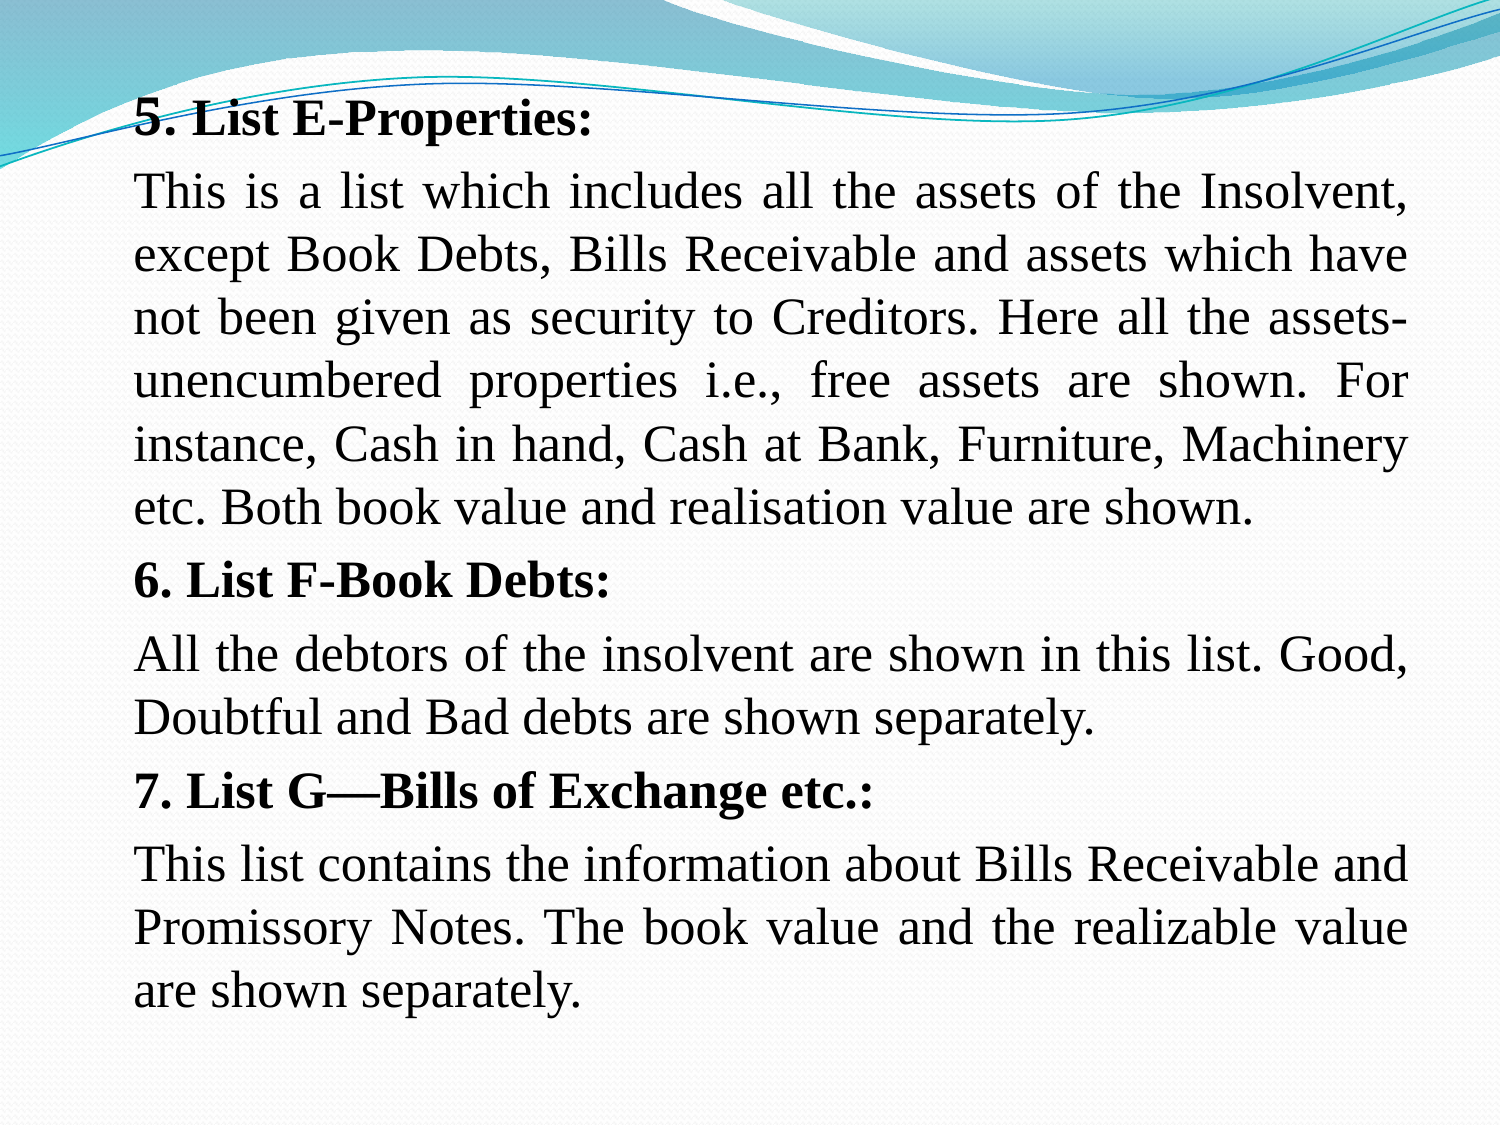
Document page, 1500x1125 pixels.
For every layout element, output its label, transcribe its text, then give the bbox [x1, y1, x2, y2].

list 5. List E-Properties: This is a list which includes all the assets of the Insolvent, except Book Debts, Bills Receivable and assets which have not been given as security to Creditors. Here all the assets-unencumbered properties i.e., free assets are shown. For instance, Cash in hand, Cash at Bank, Furniture, Machinery etc. Both book value and realisation value are shown. 6. List F-Book Debts: All the debtors of the insolvent are shown in this list. Good, Doubtful and Bad debts are shown separately. 7. List G—Bills of Exchange etc.: This list contains the information about Bills Receivable and Promissory Notes. The book value and the realizable value are shown separately. [75, 75, 1425, 1038]
